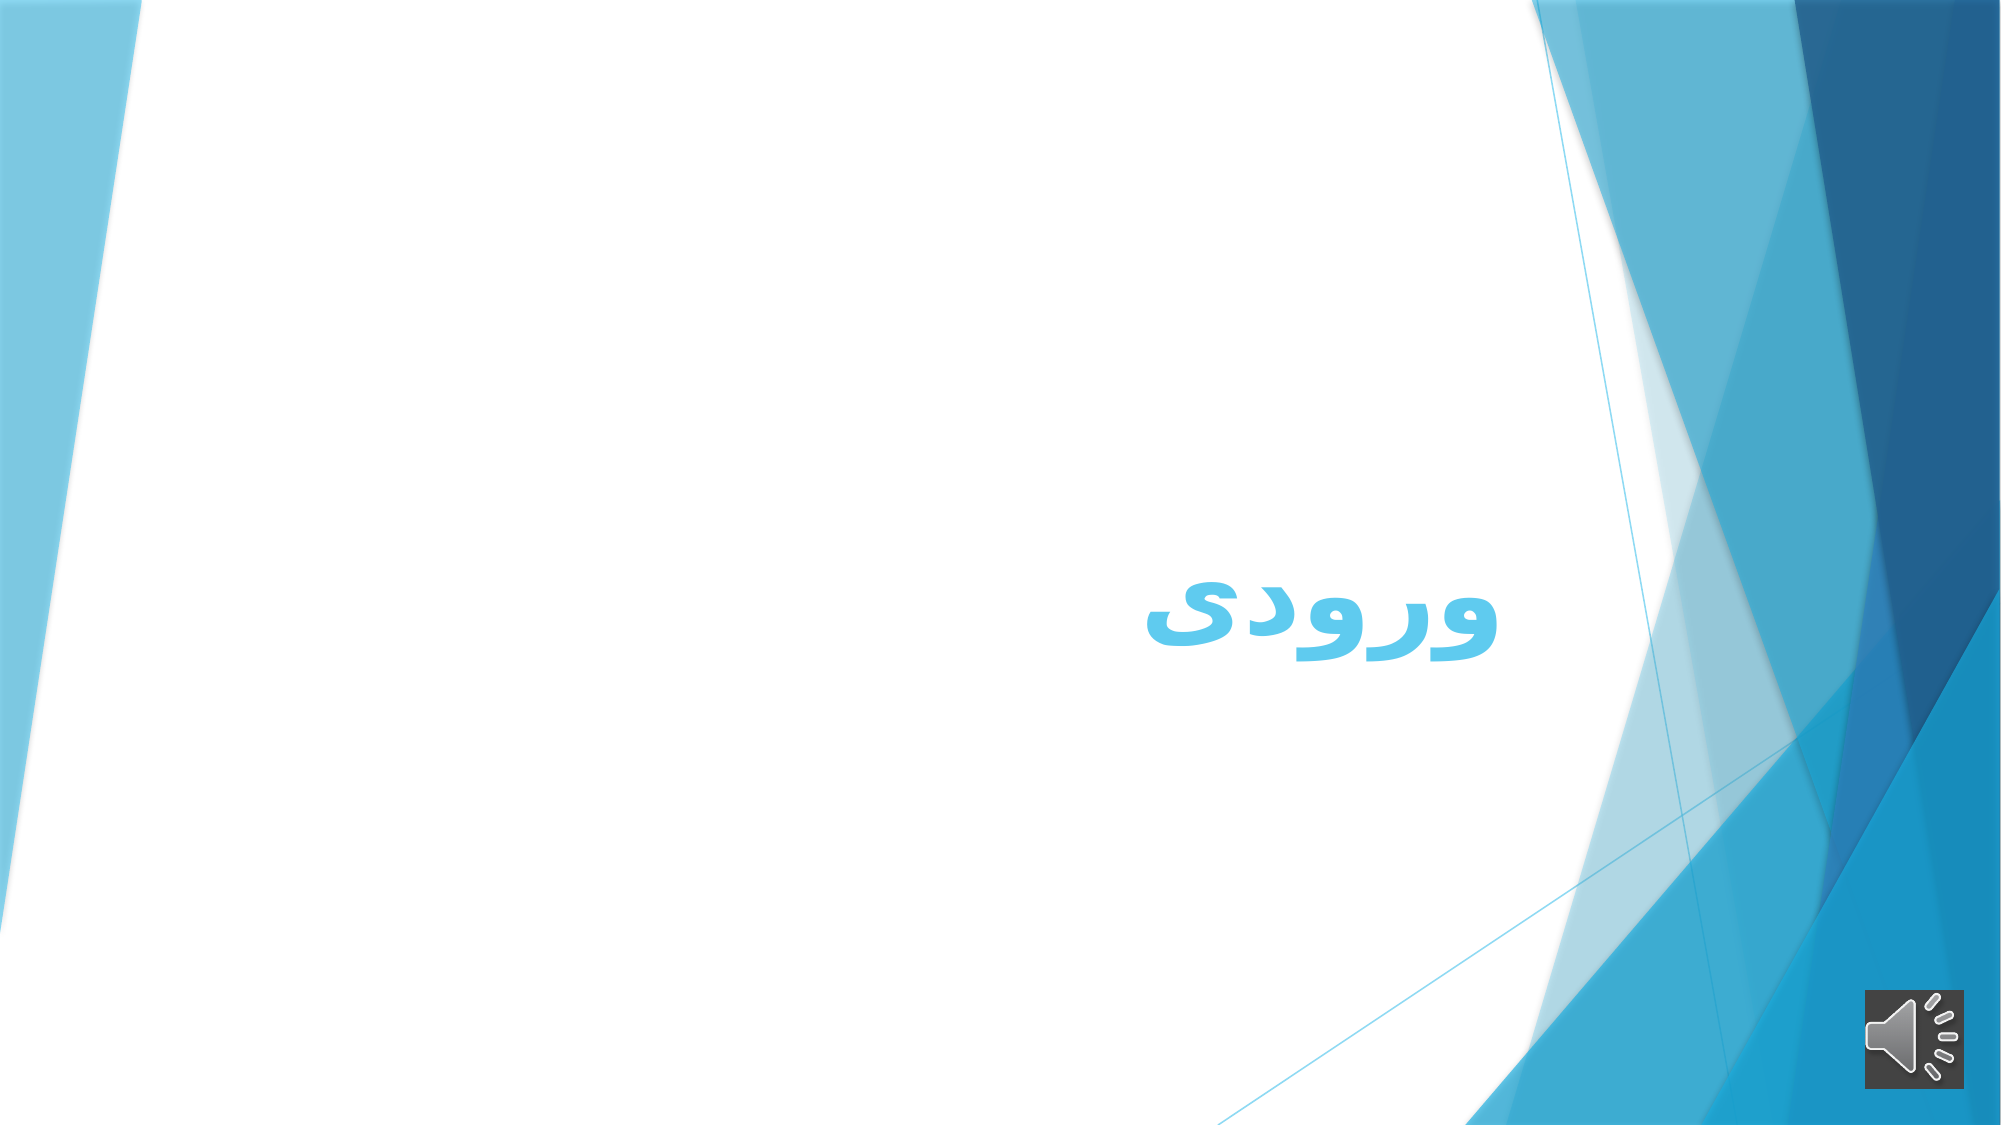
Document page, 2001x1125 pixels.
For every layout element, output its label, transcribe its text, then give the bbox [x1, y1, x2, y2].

title ورودی [194, 394, 1522, 665]
picture [1864, 989, 1966, 1091]
